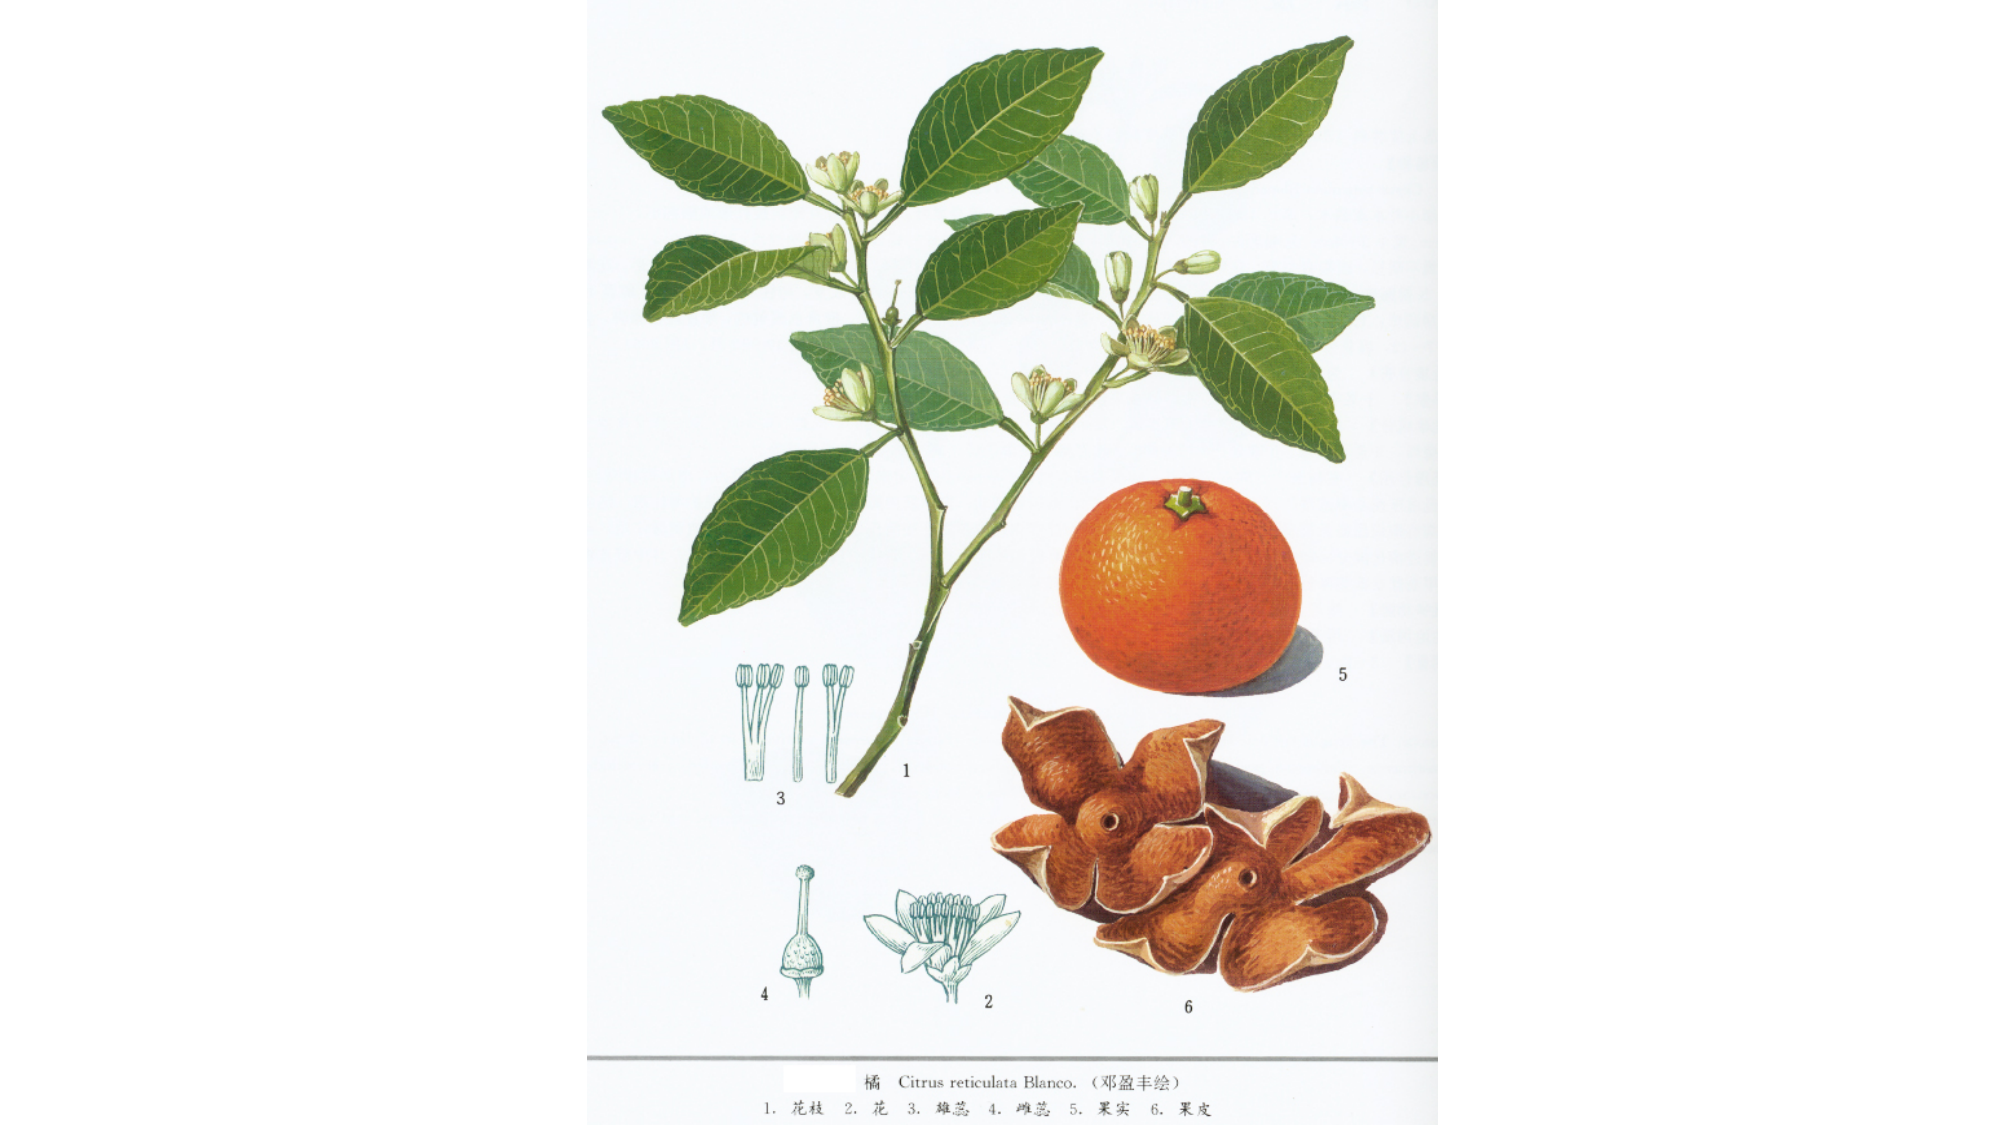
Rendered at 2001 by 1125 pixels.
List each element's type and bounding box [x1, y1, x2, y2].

picture [587, 0, 1438, 1125]
